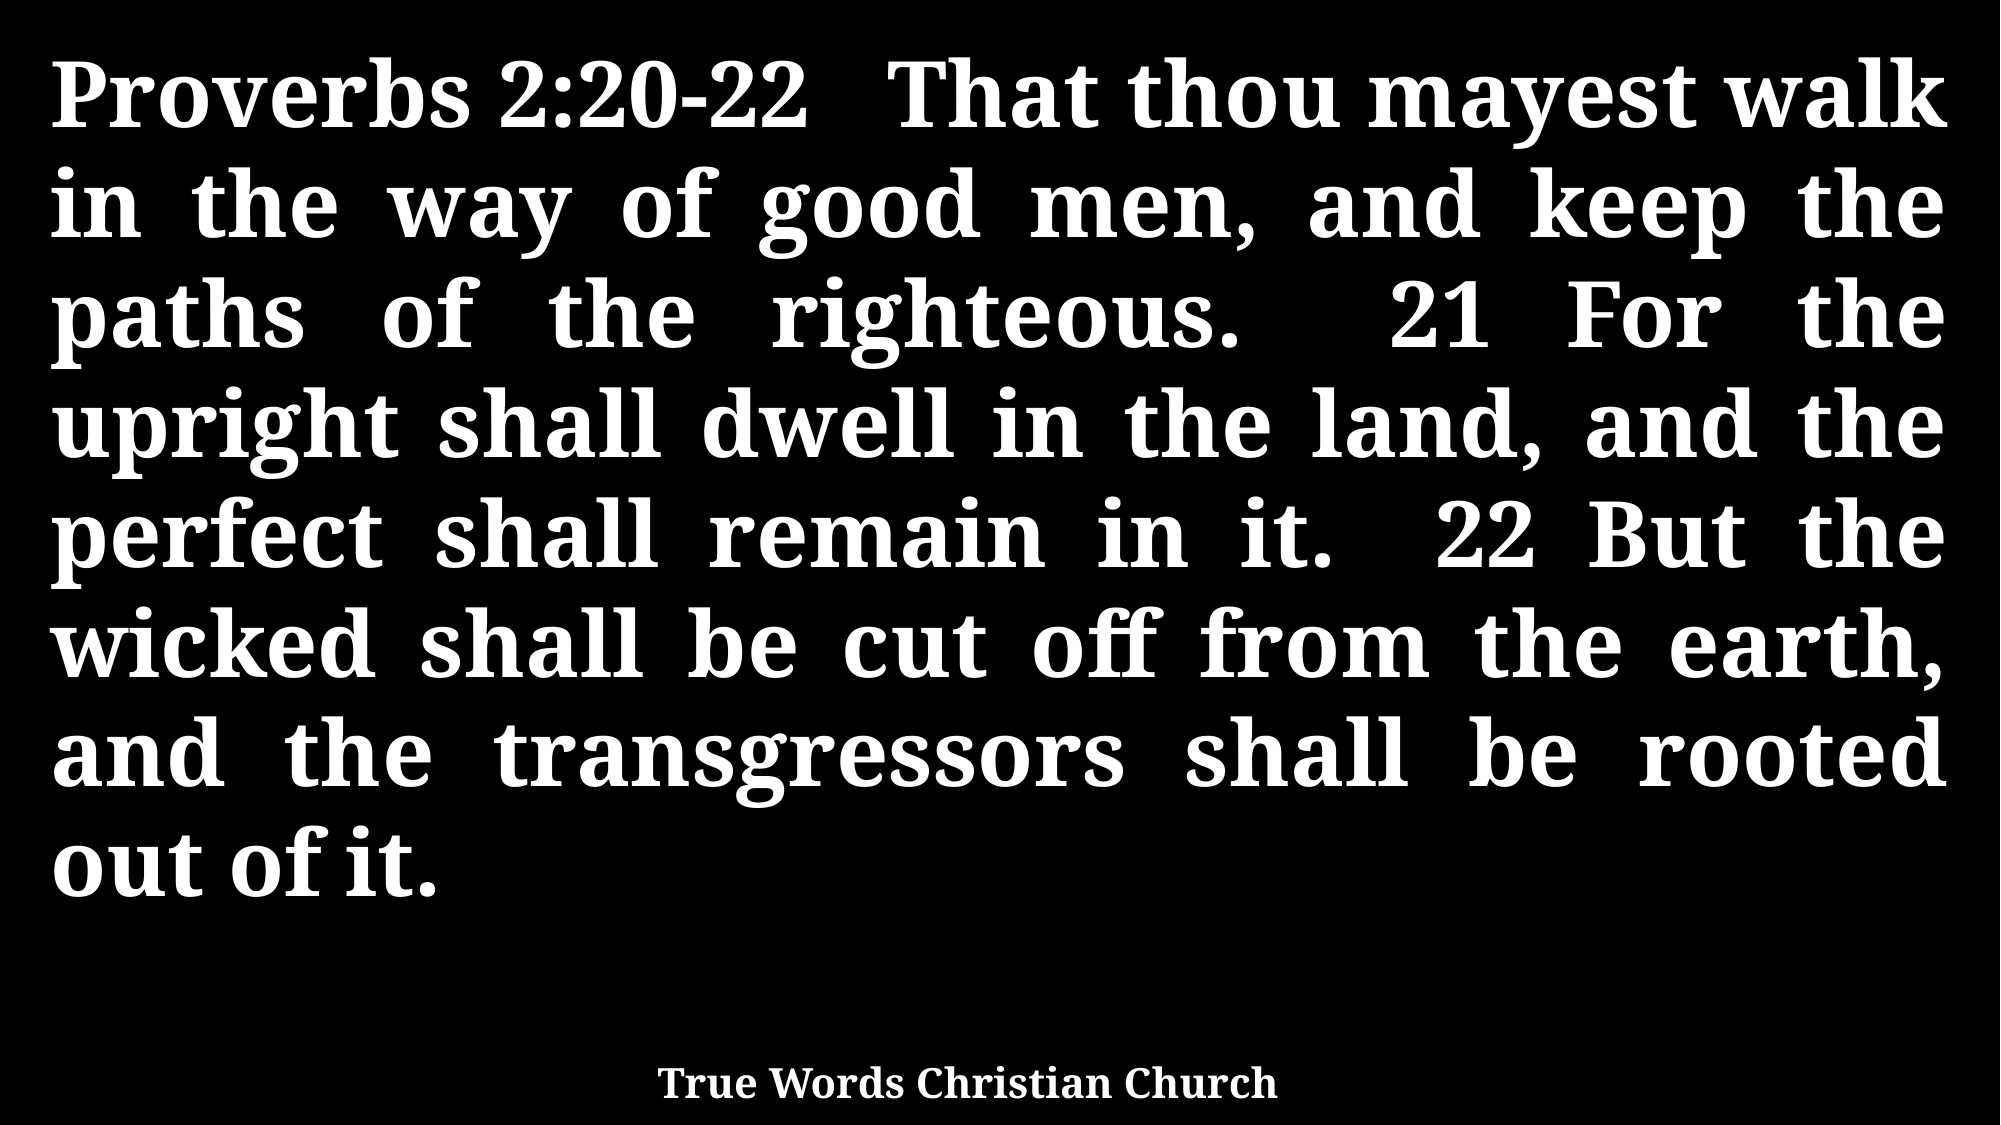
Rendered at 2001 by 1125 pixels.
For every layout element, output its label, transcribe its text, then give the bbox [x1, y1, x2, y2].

text_box True Words Christian Church [642, 1049, 1294, 1114]
text_box Proverbs 2:20-22 That thou mayest walk in the way of good men, and keep the paths of the righteous. 21 For the upright shall dwell in the land, and the perfect shall remain in it. 22 But the wicked shall be cut off from the earth, and the transgressors shall be rooted out of it. [35, 28, 1965, 923]
